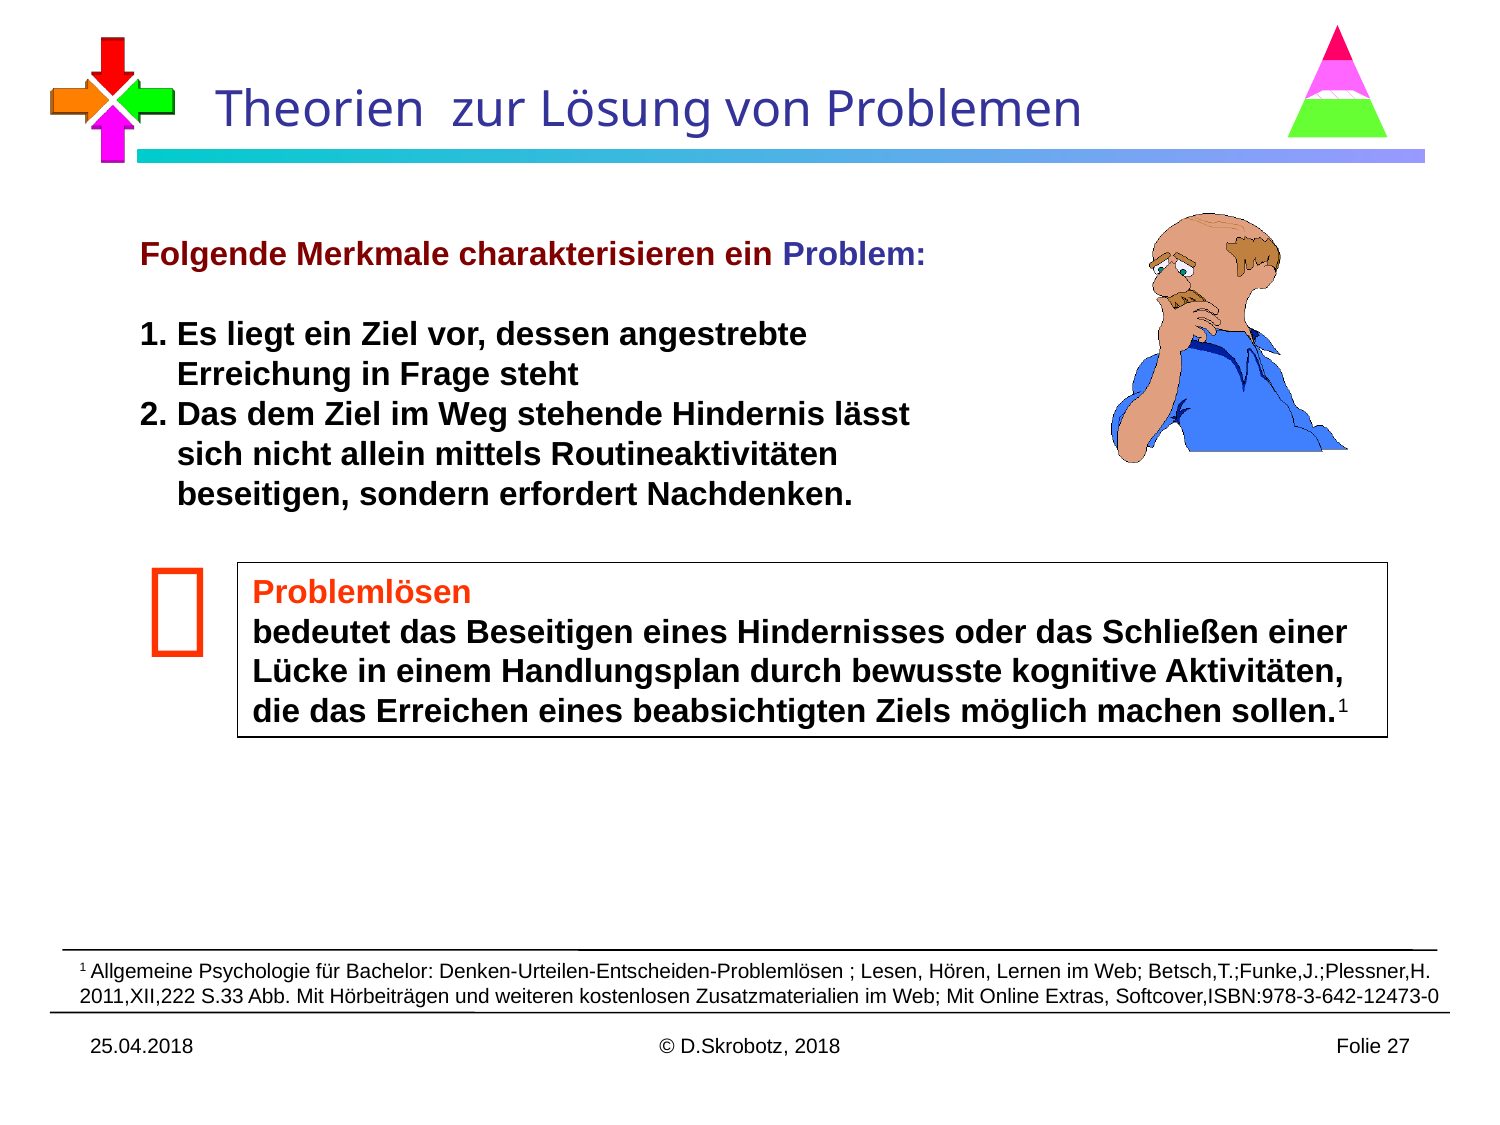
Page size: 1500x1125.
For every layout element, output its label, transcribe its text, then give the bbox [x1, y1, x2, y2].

text_box Theorien zur Lösung von Problemen [200, 42, 1164, 170]
text_box  [125, 524, 230, 690]
text_box 1 Allgemeine Psychologie für Bachelor: Denken-Urteilen-Entscheiden-Problemlösen ; Lesen, Hören, Lernen im Web; Betsch,T.;Funke,J.;Plessner,H. 2011,XII,222 S.33 Abb. Mit Hörbeiträgen und weiteren kostenlosen Zusatzmaterialien im Web; Mit Online Extras, Softcover,ISBN:978-3-642-12473-0 [64, 949, 1455, 1015]
picture [1110, 212, 1348, 463]
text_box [1287, 24, 1388, 138]
text_box Problemlösen bedeutet das Beseitigen eines Hindernisses oder das Schließen einer Lücke in einem Handlungsplan durch bewusste kognitive Aktivitäten, die das Erreichen eines beabsichtigten Ziels möglich machen sollen.1 [237, 562, 1388, 737]
slide_number Folie 27 [1074, 1025, 1425, 1104]
picture [50, 37, 175, 163]
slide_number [75, 1025, 425, 1104]
footer © D.Skrobotz, 2018 [512, 1025, 988, 1104]
text_box Folgende Merkmale charakterisieren ein Problem: 1. Es liegt ein Ziel vor, dessen angestrebte Erreichung in Frage steht 2. Das dem Ziel im Weg stehende Hindernis lässt sich nicht allein mittels Routineaktivitäten beseitigen, sondern erfordert Nachdenken. [124, 224, 963, 520]
